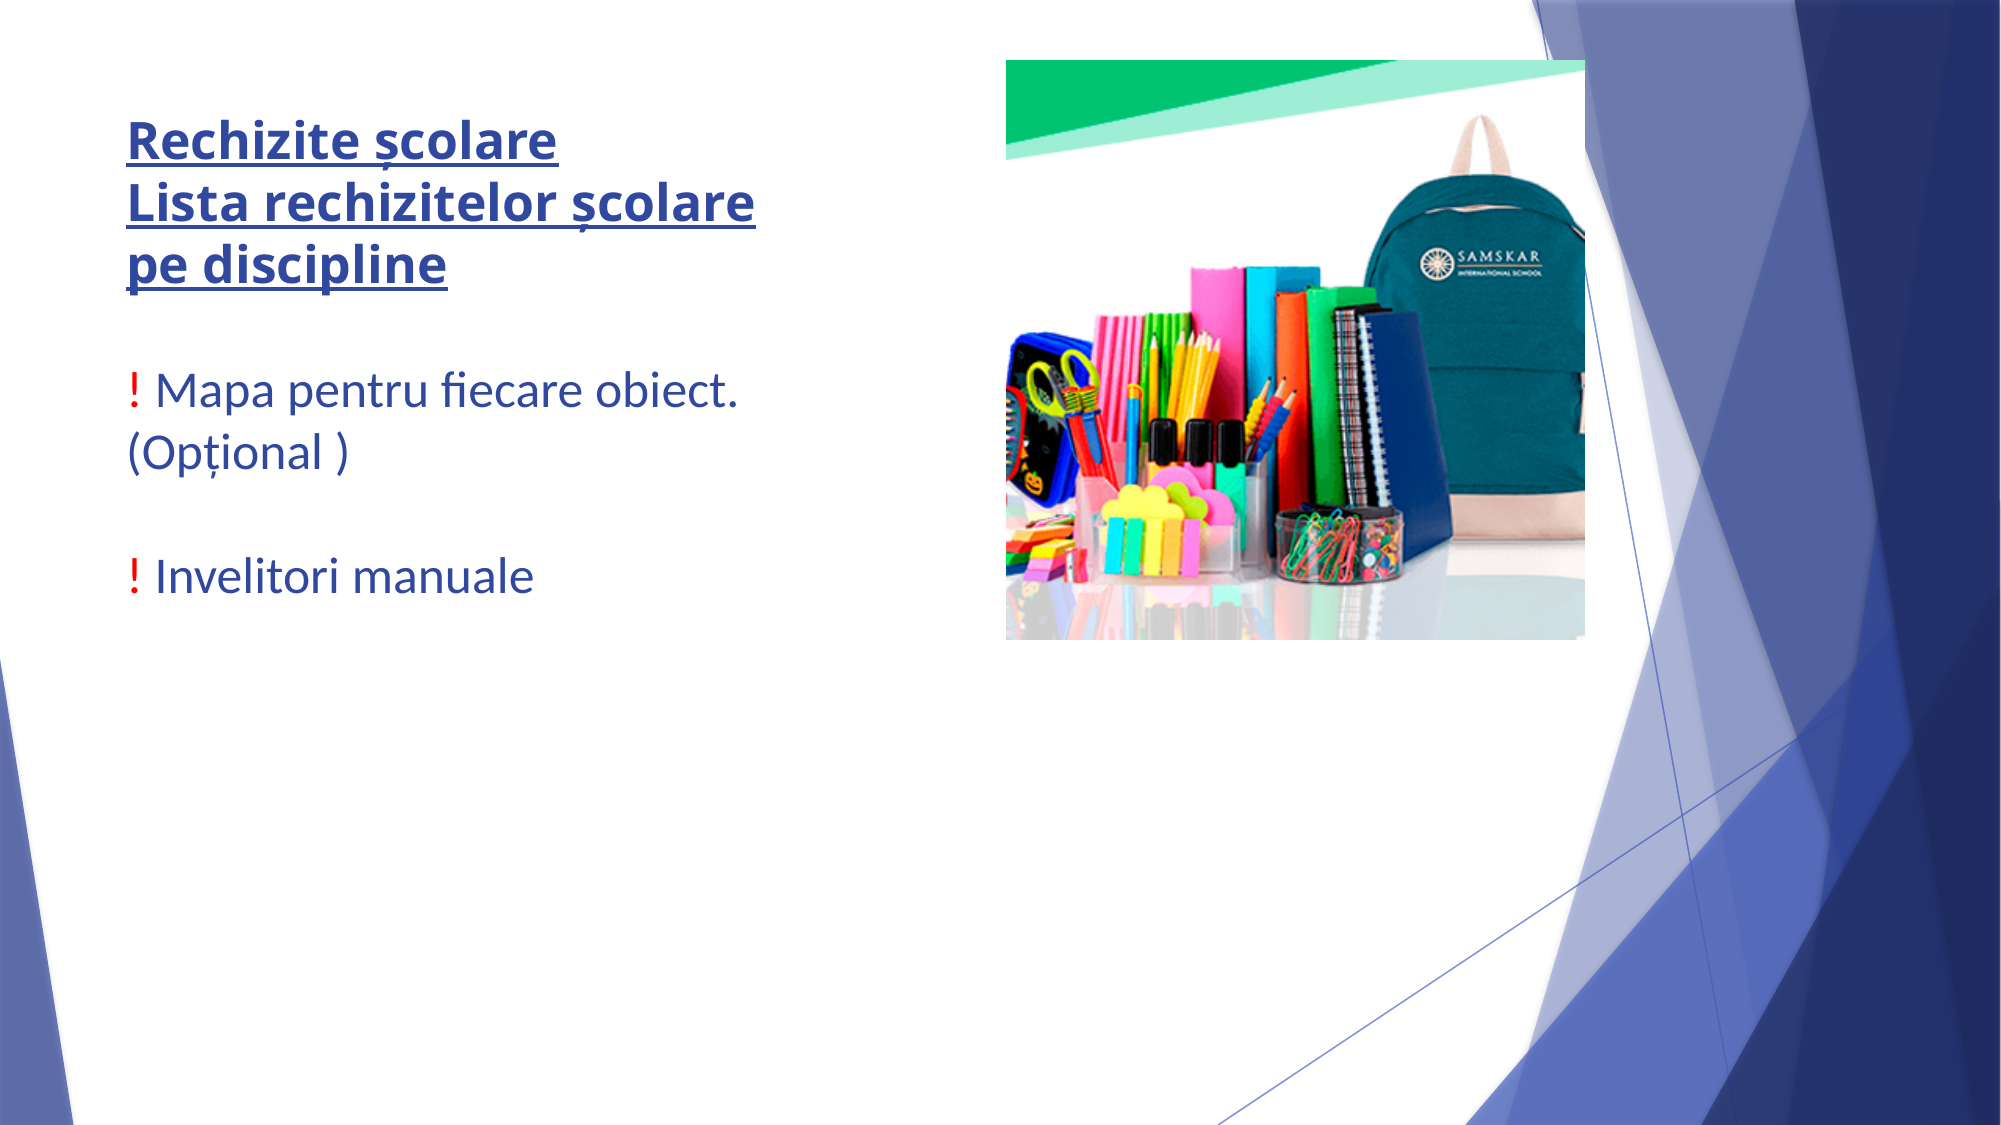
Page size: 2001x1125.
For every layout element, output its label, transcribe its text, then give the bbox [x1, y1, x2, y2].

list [1006, 60, 1586, 640]
title Rechizite școlare Lista rechizitelor școlare pe discipline ! Mapa pentru fiecare obiect. (Opțional ) ! Invelitori manuale [111, 99, 785, 678]
